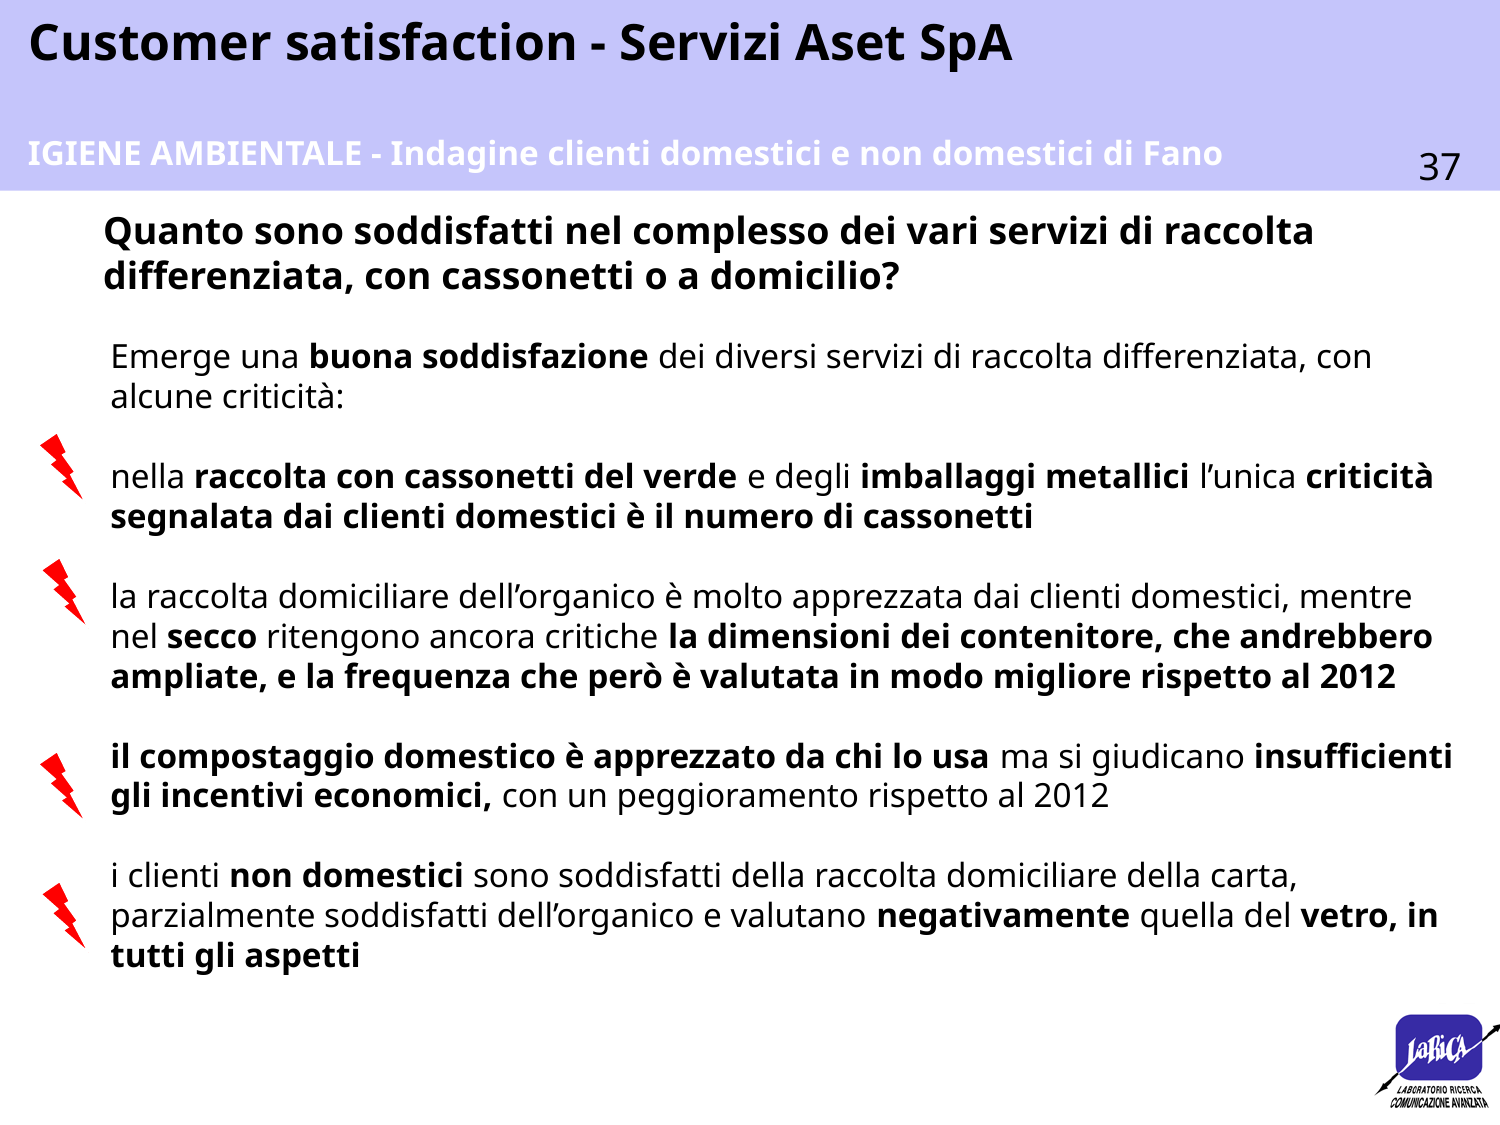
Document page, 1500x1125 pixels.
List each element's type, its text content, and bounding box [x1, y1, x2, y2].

picture [1368, 1001, 1500, 1120]
text_box IGIENE AMBIENTALE - Indagine clienti domestici e non domestici di Fano [13, 124, 1240, 180]
text_box Quanto sono soddisfatti nel complesso dei vari servizi di raccolta differenziata, con cassonetti o a domicilio? [88, 199, 1351, 305]
text_box Emerge una buona soddisfazione dei diversi servizi di raccolta differenziata, con alcune criticità: nella raccolta con cassonetti del verde e degli imballaggi metallici l’unica criticità segnalata dai clienti domestici è il numero di cassonetti la raccolta domiciliare dell’organico è molto apprezzata dai clienti domestici, mentre nel secco ritengono ancora critiche la dimensioni dei contenitore, che andrebbero ampliate, e la frequenza che però è valutata in modo migliore rispetto al 2012 il compostaggio domestico è apprezzato da chi lo usa ma si giudicano insufficienti gli incentivi economici, con un peggioramento rispetto al 2012 i clienti non domestici sono soddisfatti della raccolta domiciliare della carta, parzialmente soddisfatti dell’organico e valutano negativamente quella del vetro, in tutti gli aspetti [95, 328, 1471, 982]
text_box [38, 751, 86, 823]
text_box [38, 432, 86, 504]
text_box [41, 881, 89, 953]
text_box [41, 557, 89, 629]
